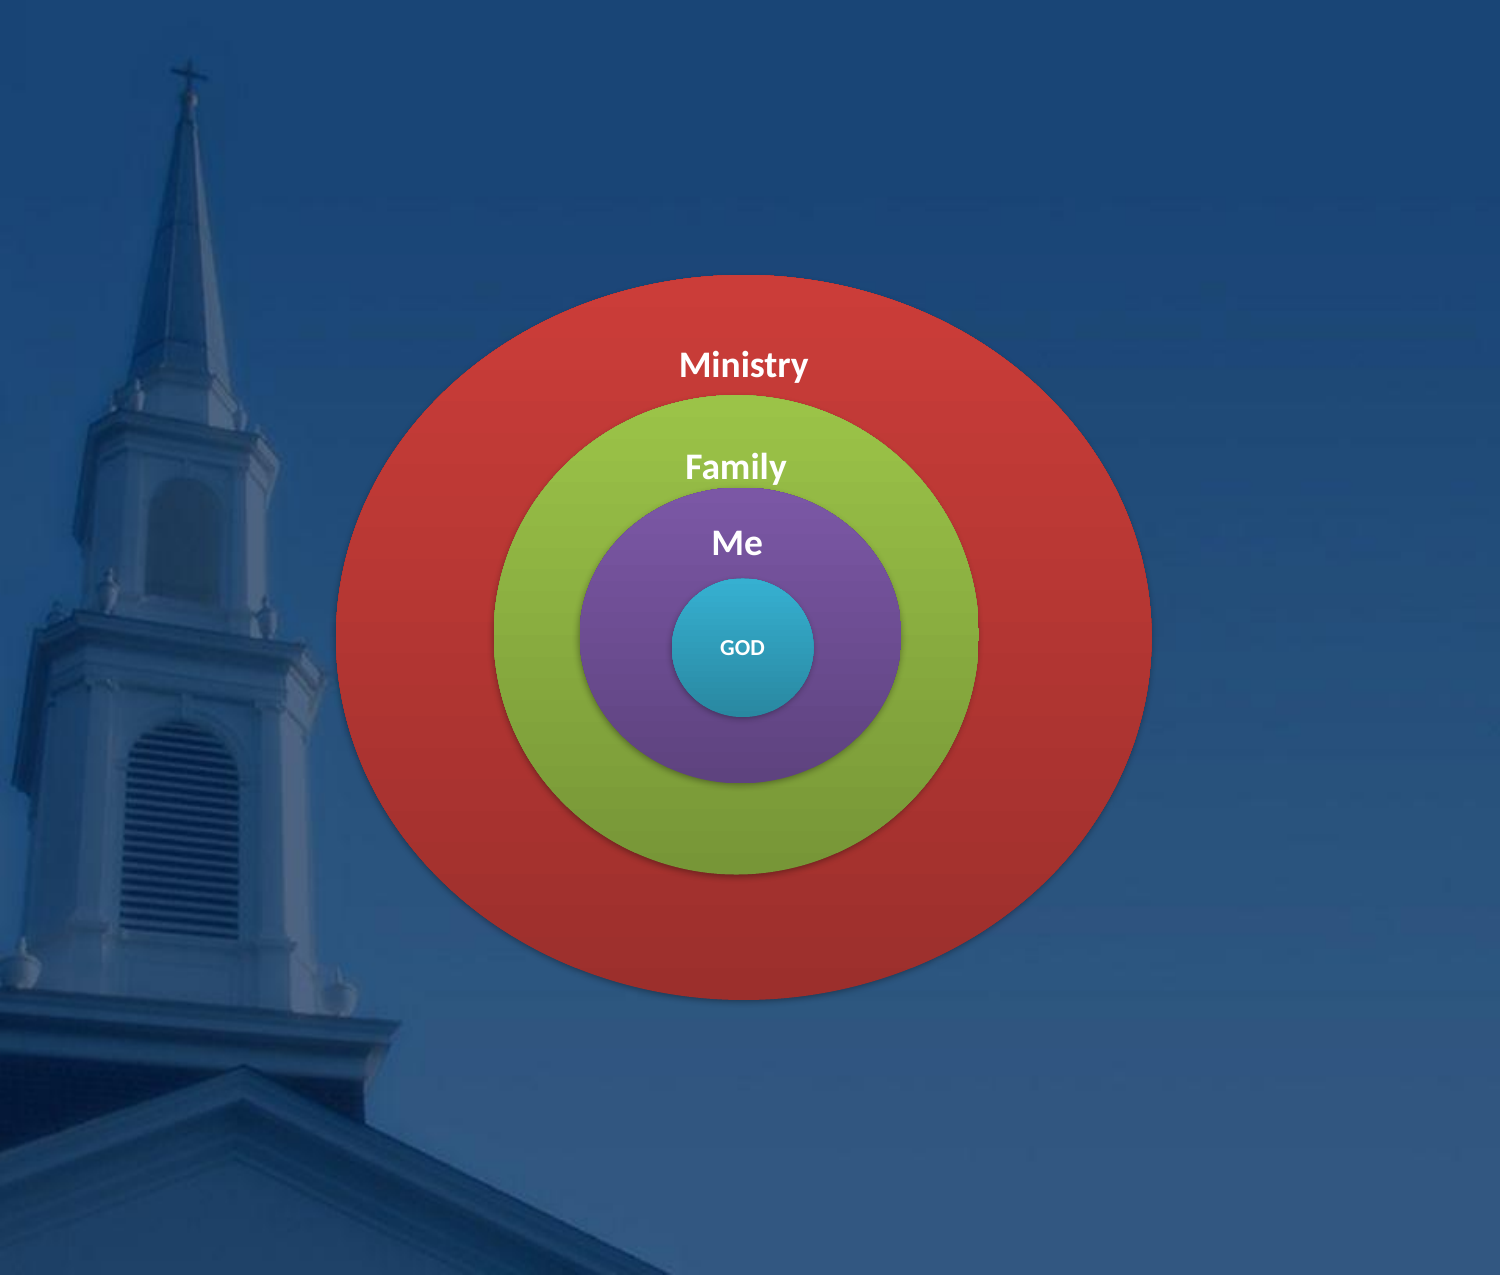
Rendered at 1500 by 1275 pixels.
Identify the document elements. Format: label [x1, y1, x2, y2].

picture [0, 0, 1500, 1275]
text_box [162, 274, 1326, 1001]
